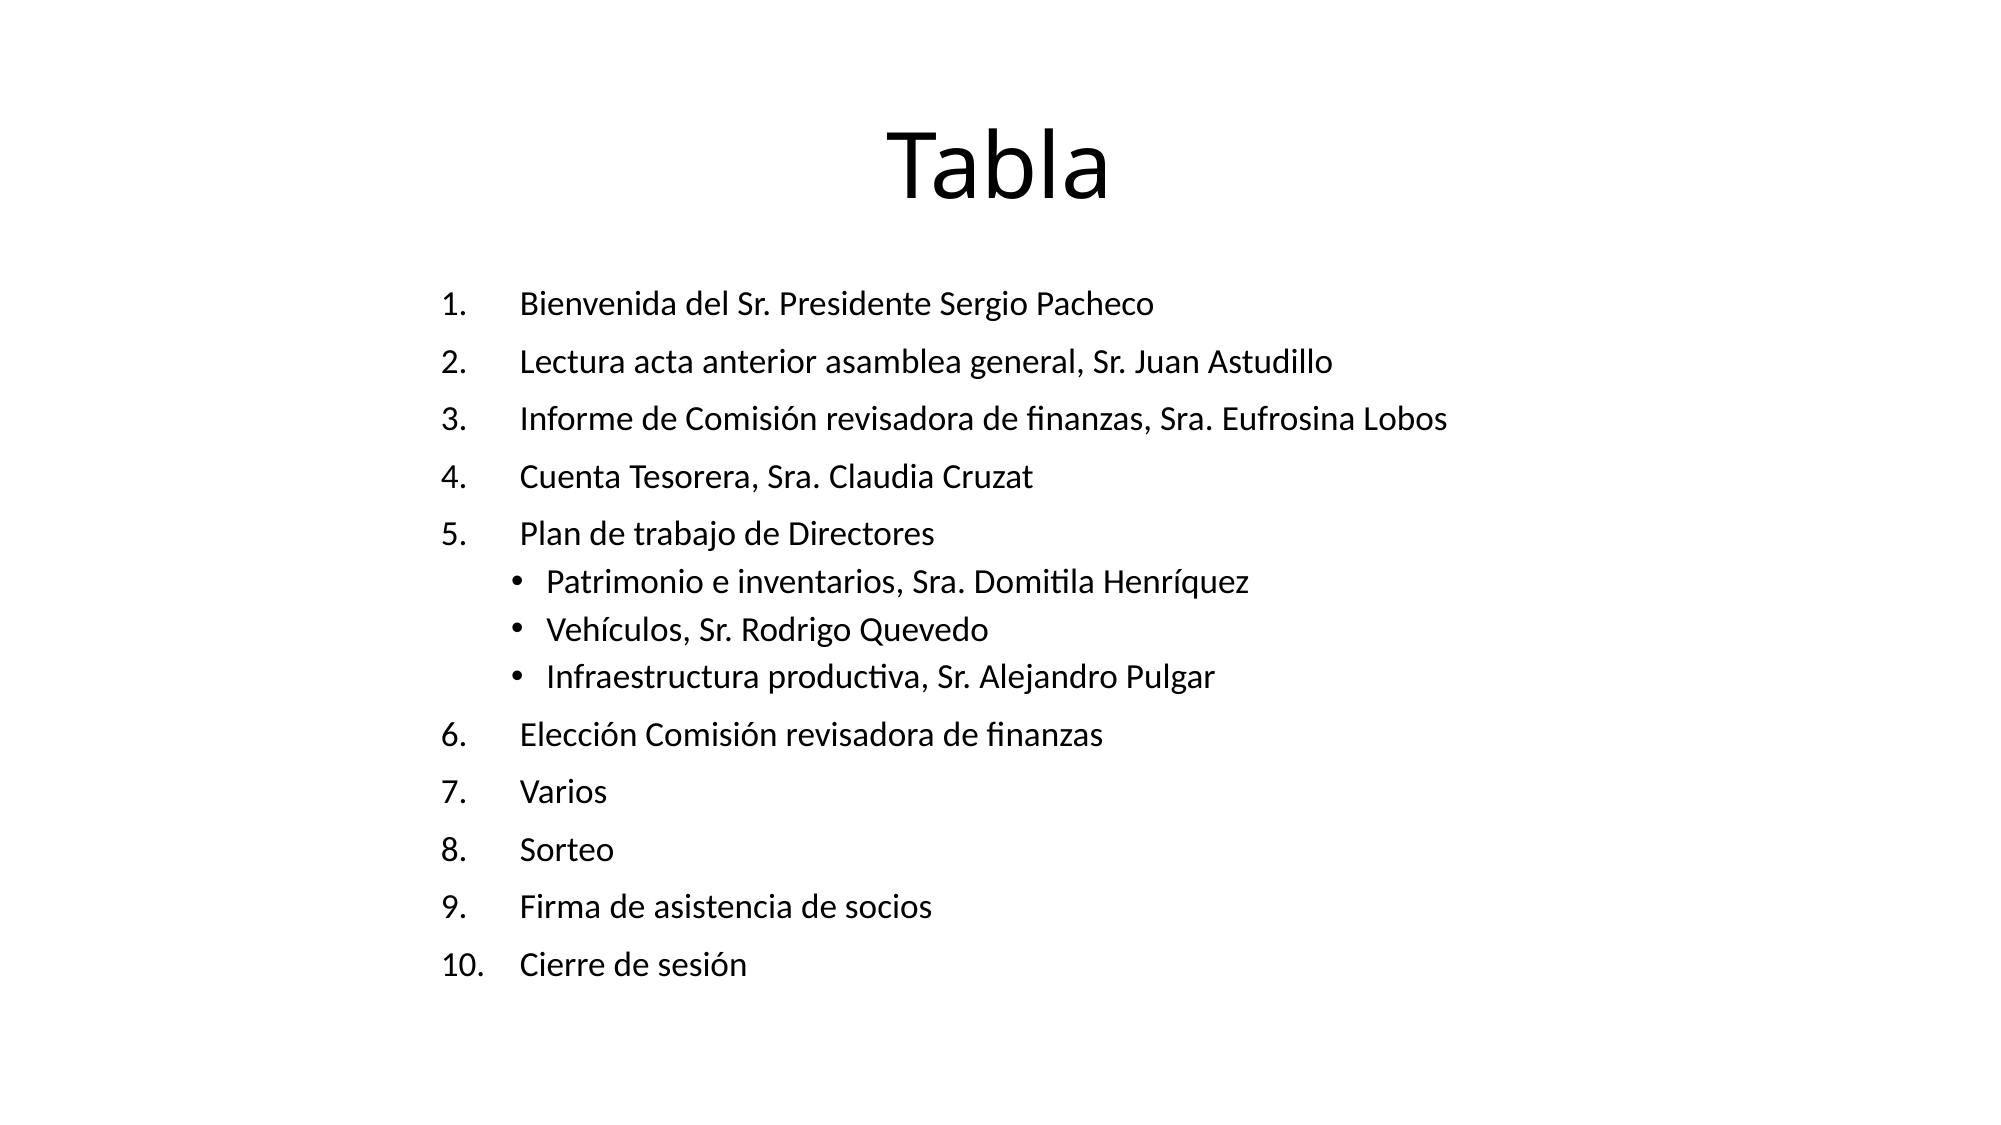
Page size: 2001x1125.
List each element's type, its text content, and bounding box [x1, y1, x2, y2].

list Bienvenida del Sr. Presidente Sergio Pacheco Lectura acta anterior asamblea general, Sr. Juan Astudillo Informe de Comisión revisadora de finanzas, Sra. Eufrosina Lobos Cuenta Tesorera, Sra. Claudia Cruzat Plan de trabajo de Directores Patrimonio e inventarios, Sra. Domitila Henríquez Vehículos, Sr. Rodrigo Quevedo Infraestructura productiva, Sr. Alejandro Pulgar Elección Comisión revisadora de finanzas Varios Sorteo Firma de asistencia de socios Cierre de sesión [425, 277, 1575, 992]
title Tabla [390, 60, 1610, 278]
